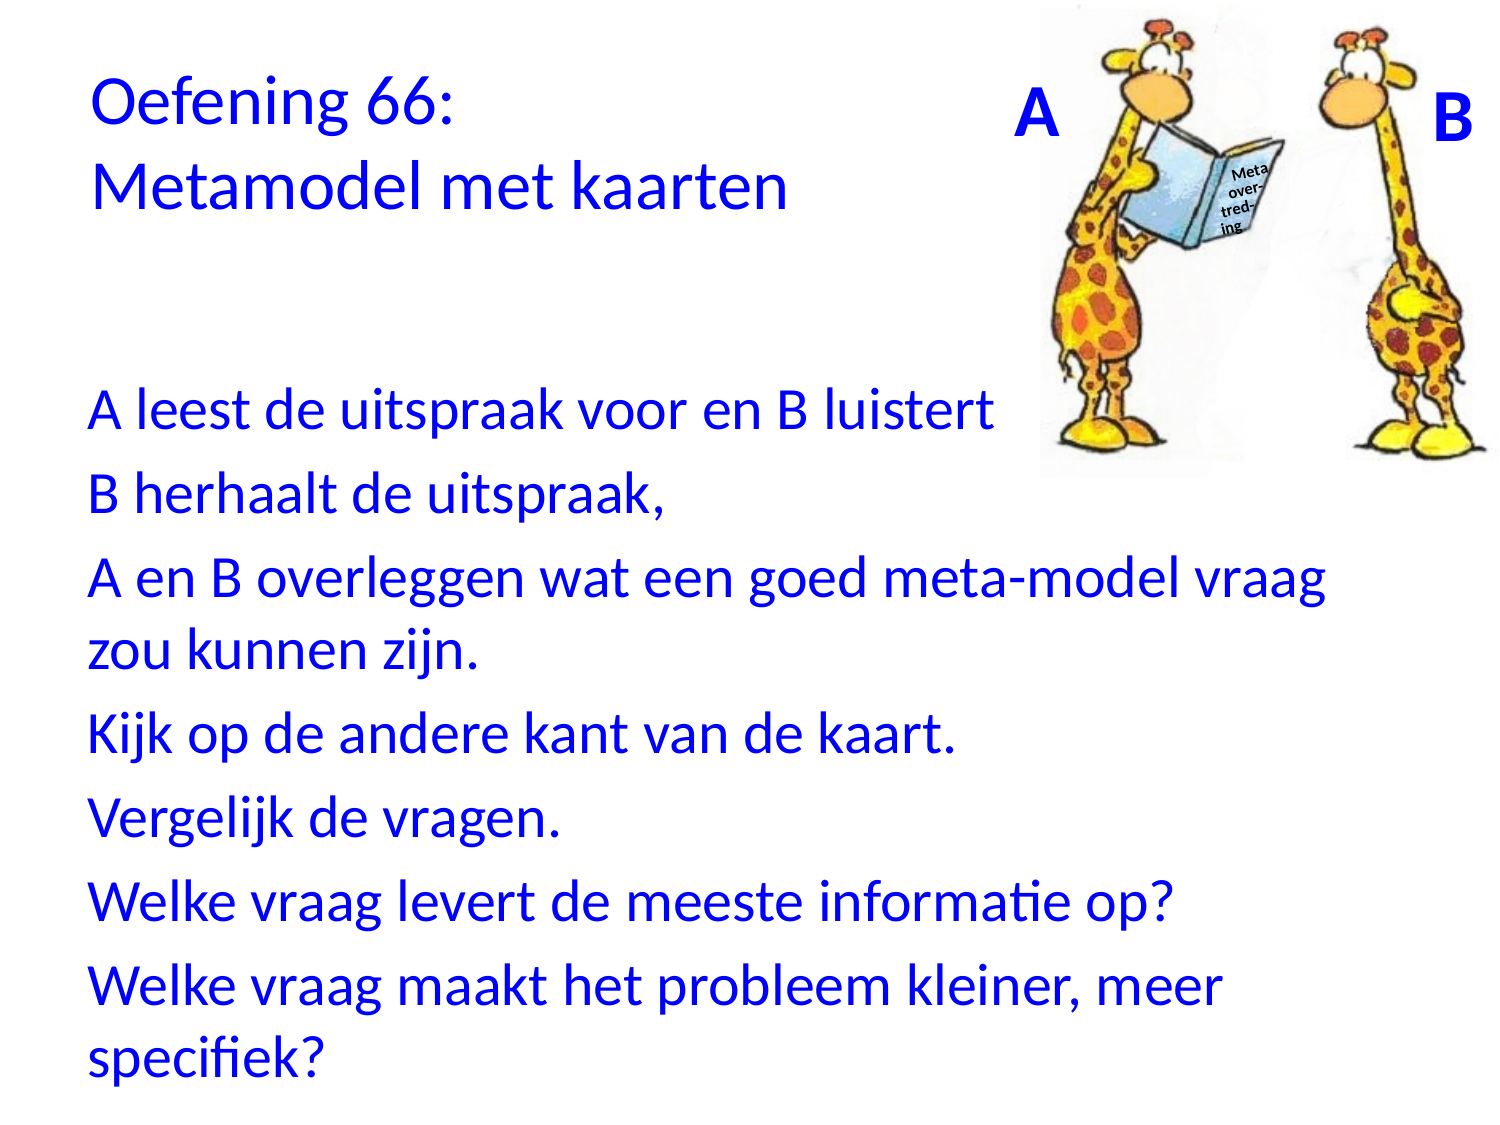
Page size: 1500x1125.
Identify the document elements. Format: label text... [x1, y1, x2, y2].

title Oefening 66: Metamodel met kaarten [75, 45, 963, 233]
list A leest de uitspraak voor en B luistert B herhaalt de uitspraak, A en B overleggen wat een goed meta-model vraag zou kunnen zijn. Kijk op de andere kant van de kaart. Vergelijk de vragen. Welke vraag levert de meeste informatie op? Welke vraag maakt het probleem kleiner, meer specifiek? [72, 361, 1423, 1105]
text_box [999, 2, 1500, 481]
